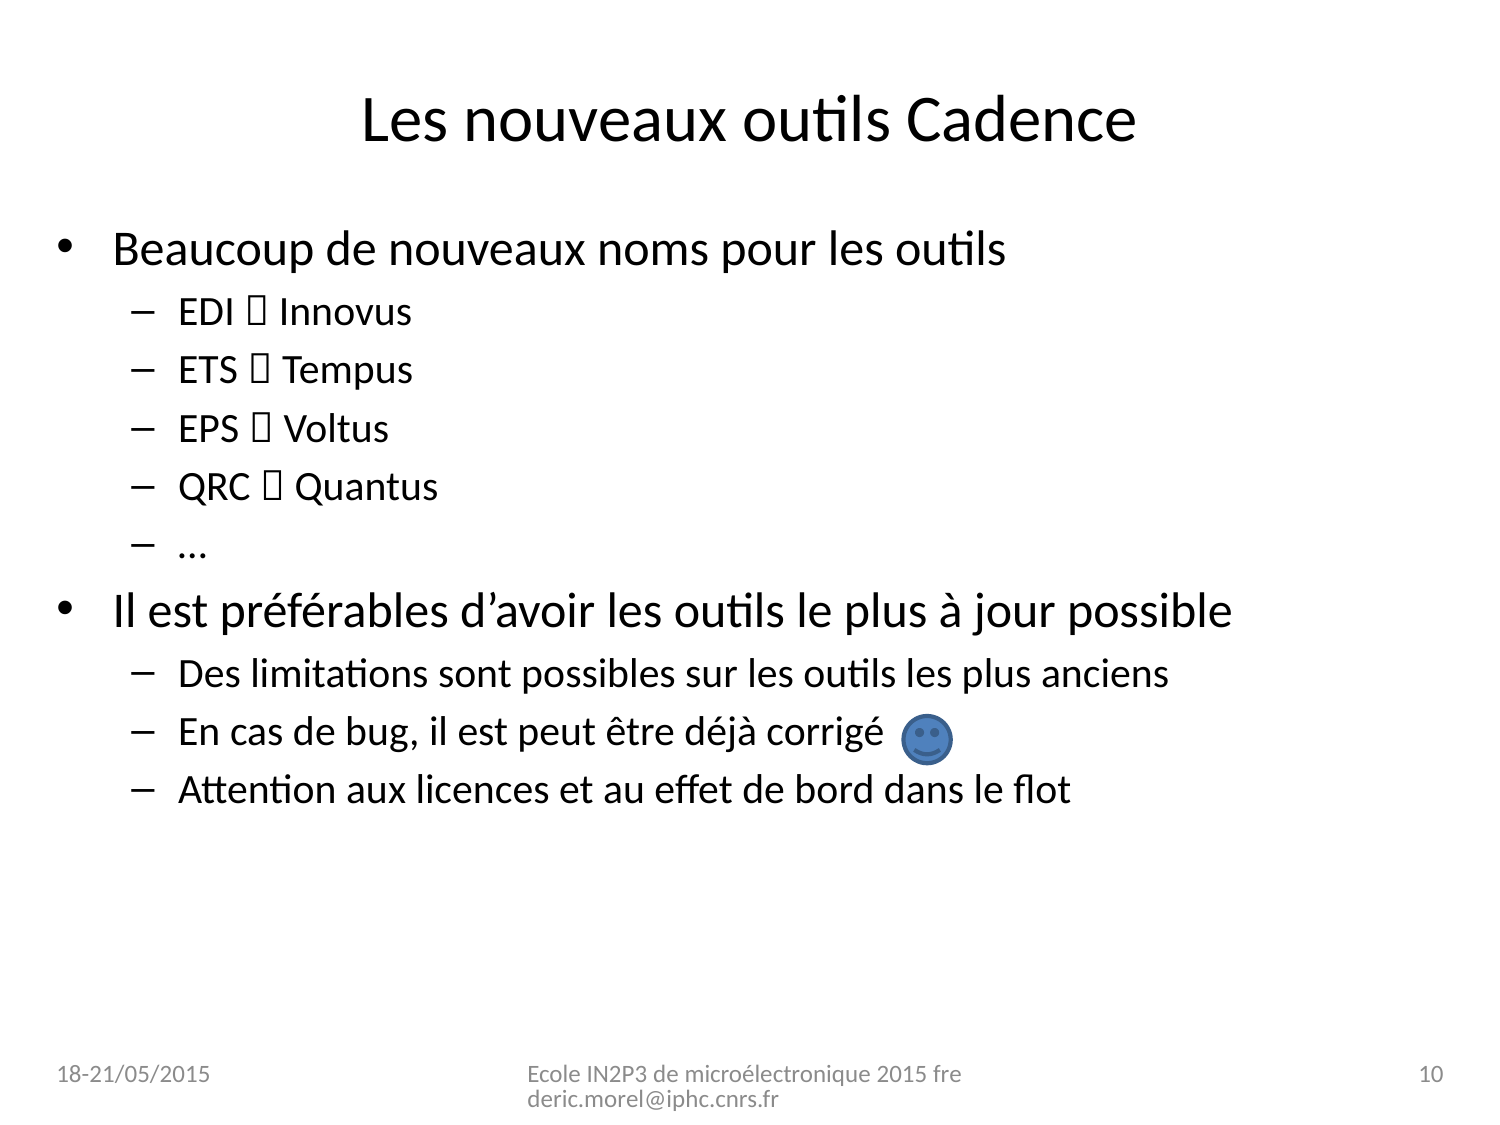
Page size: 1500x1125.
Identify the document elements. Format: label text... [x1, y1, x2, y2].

footer Ecole IN2P3 de microélectronique 2015 frederic.morel@iphc.cnrs.fr [512, 1042, 988, 1103]
list Beaucoup de nouveaux noms pour les outils EDI  Innovus ETS  Tempus EPS  Voltus QRC  Quantus … Il est préférables d’avoir les outils le plus à jour possible Des limitations sont possibles sur les outils les plus anciens En cas de bug, il est peut être déjà corrigé Attention aux licences et au effet de bord dans le flot [41, 208, 1459, 1005]
title Les nouveaux outils Cadence [41, 45, 1459, 185]
slide_number 10 [1108, 1042, 1459, 1103]
text_box [901, 713, 953, 766]
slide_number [41, 1042, 392, 1103]
